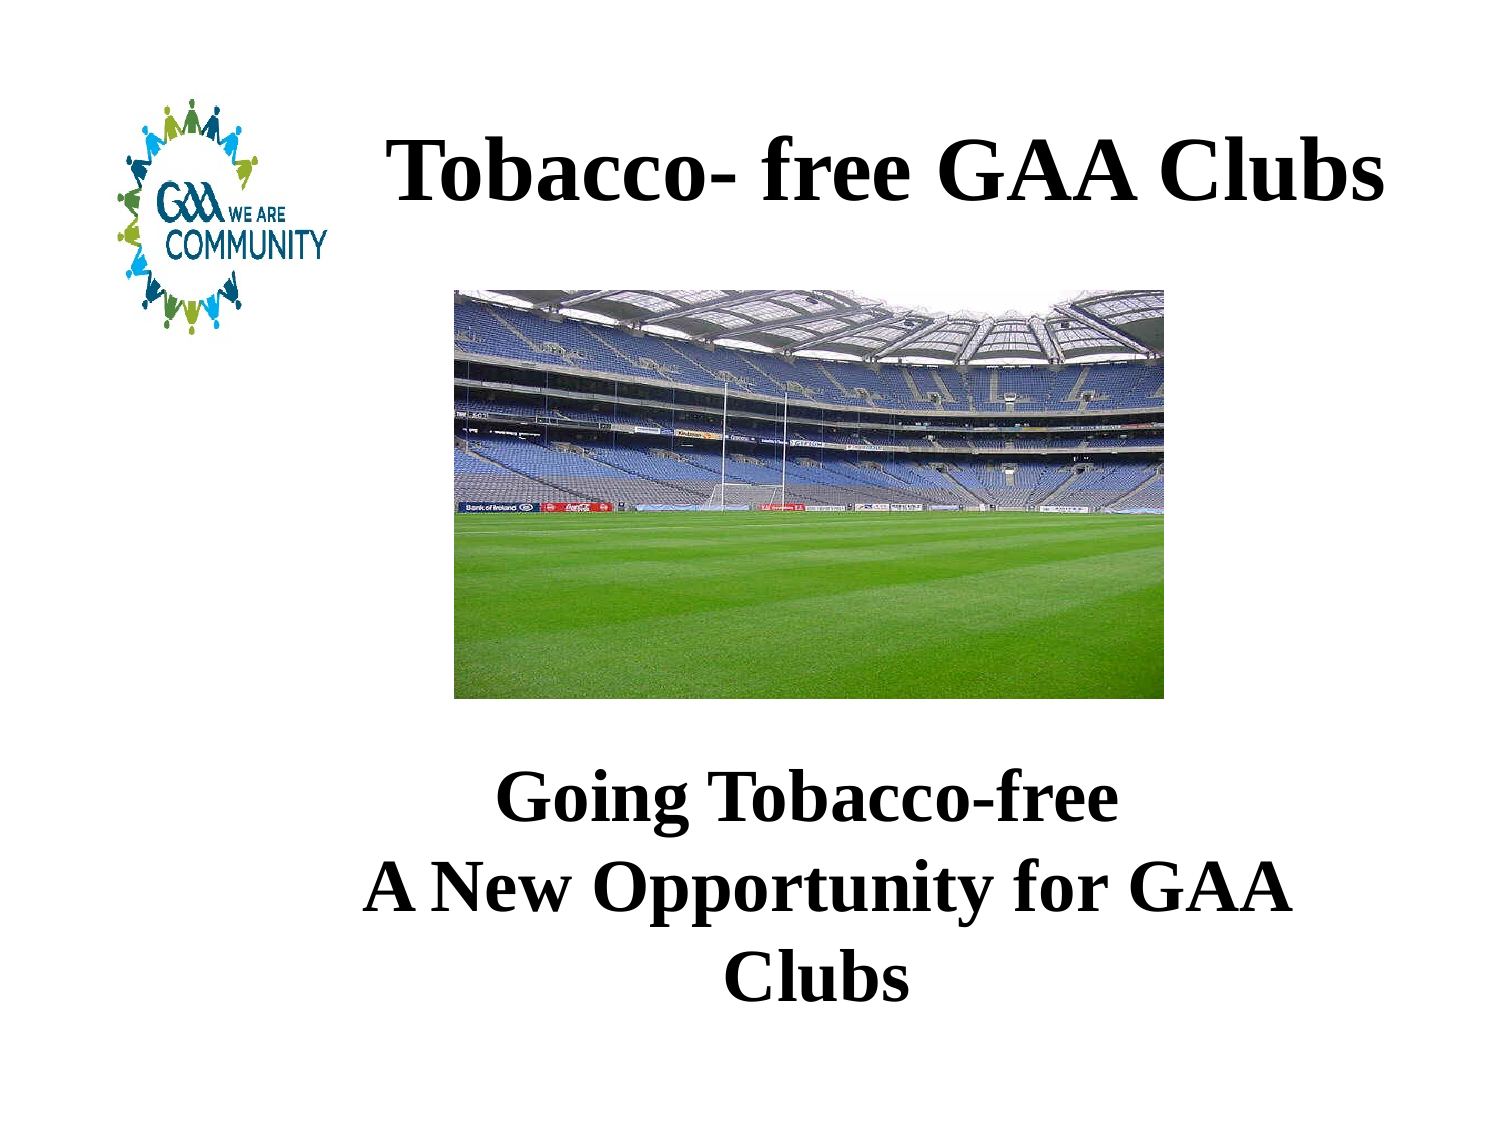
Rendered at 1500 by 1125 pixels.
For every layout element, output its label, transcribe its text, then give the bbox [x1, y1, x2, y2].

picture [57, 54, 373, 372]
text_box Tobacco- free GAA Clubs [377, 101, 1403, 227]
picture [454, 290, 1164, 699]
text_box Going Tobacco-free A New Opportunity for GAA Clubs [255, 739, 1378, 1025]
